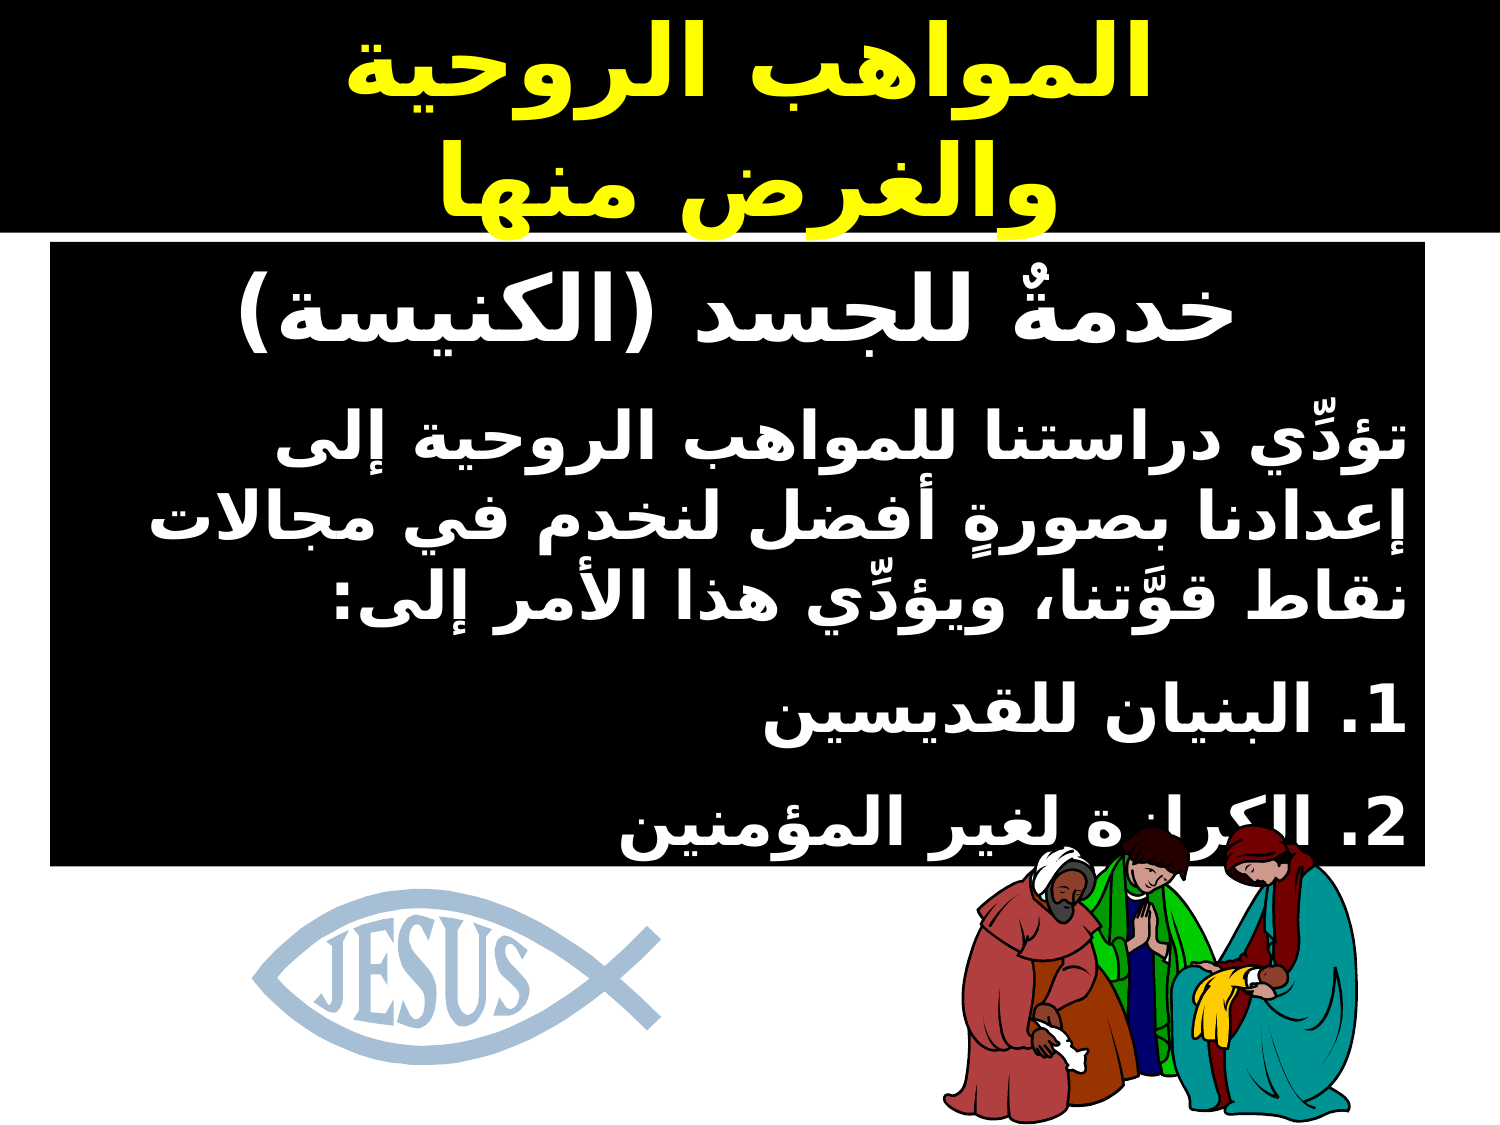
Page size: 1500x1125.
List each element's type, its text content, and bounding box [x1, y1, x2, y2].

title المواهب الروحية والغرض منها [0, 0, 1500, 233]
text_box خدمةٌ للجسد (الكنيسة) تؤدِّي دراستنا للمواهب الروحية إلى إعدادنا بصورةٍ أفضل لنخدم في مجالات نقاط قوَّتنا، ويؤدِّي هذا الأمر إلى: 1. البنيان للقديسين 2. الكرازة لغير المؤمنين [50, 241, 1425, 867]
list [249, 887, 663, 1067]
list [941, 821, 1360, 1125]
